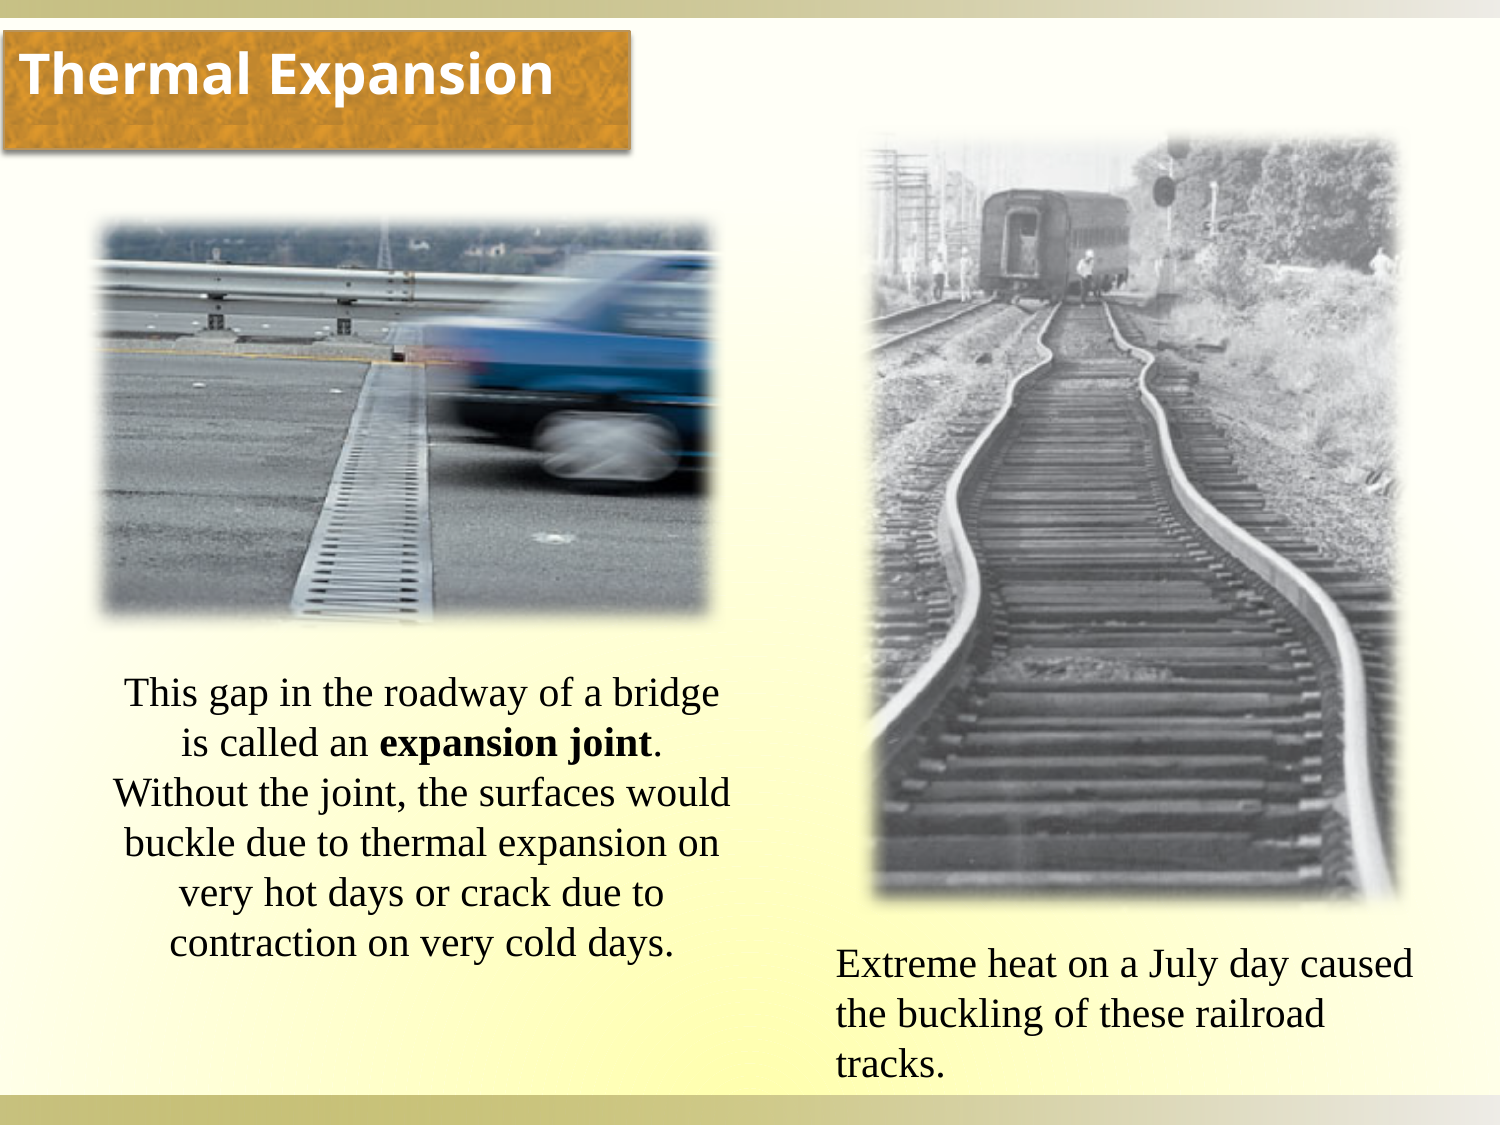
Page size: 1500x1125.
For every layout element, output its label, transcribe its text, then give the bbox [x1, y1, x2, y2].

picture [84, 207, 727, 634]
text_box Extreme heat on a July day caused the buckling of these railroad tracks. [819, 927, 1455, 1096]
picture [855, 124, 1412, 917]
text_box Thermal Expansion [3, 30, 631, 150]
text_box This gap in the roadway of a bridge is called an expansion joint. Without the joint, the surfaces would buckle due to thermal expansion on very hot days or crack due to contraction on very cold days. [92, 655, 752, 974]
